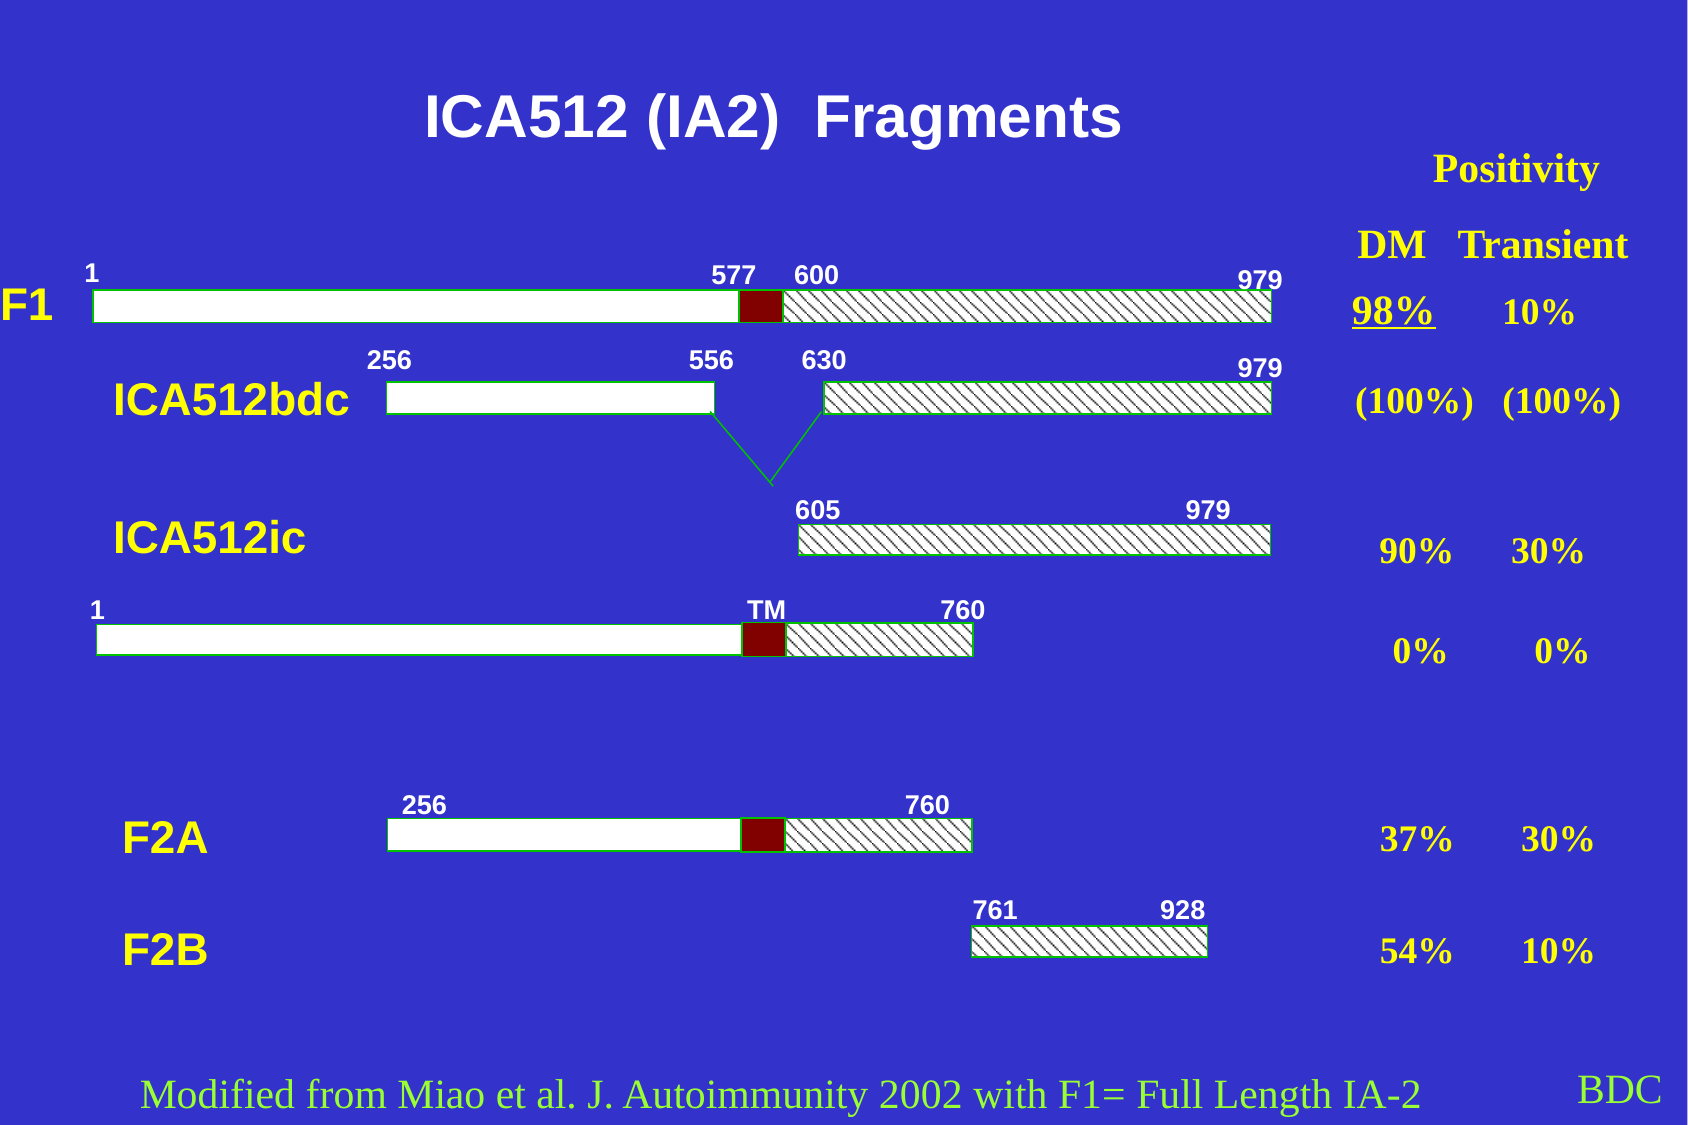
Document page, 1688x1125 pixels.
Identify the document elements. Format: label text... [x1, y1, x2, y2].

text_box [782, 289, 1272, 323]
text_box [738, 290, 782, 323]
text_box ICA512 (IA2) Fragments [424, 77, 1125, 150]
text_box 54% 10% [1365, 918, 1612, 979]
text_box 979 [1237, 262, 1308, 295]
text_box 760 [940, 592, 986, 625]
text_box 0% 0% [1377, 618, 1606, 679]
text_box 256 [366, 342, 450, 440]
text_box 577 600 [688, 224, 886, 290]
text_box (100%) (100%) [1340, 368, 1637, 429]
text_box [823, 381, 1272, 415]
text_box [785, 818, 972, 852]
text_box ICA512bdc [113, 370, 351, 425]
text_box 556 630 [689, 342, 847, 375]
text_box Positivity [1418, 133, 1616, 199]
text_box ICA512ic [113, 507, 307, 563]
text_box 1 [89, 592, 106, 625]
text_box TM [746, 592, 787, 625]
text_box F2B [122, 920, 209, 976]
text_box [96, 624, 742, 656]
text_box [798, 524, 1271, 556]
text_box DM Transient [1342, 209, 1644, 275]
text_box BDC [1562, 1054, 1688, 1125]
text_box 90% 30% [1364, 518, 1602, 579]
text_box 256 760 [401, 787, 950, 820]
text_box [387, 818, 741, 851]
text_box [971, 926, 1208, 957]
text_box 98% 10% [1337, 275, 1592, 340]
text_box F2A [122, 807, 209, 863]
text_box [742, 622, 785, 657]
text_box 1 [84, 254, 126, 548]
text_box 605 979 [795, 492, 1350, 525]
text_box [785, 623, 973, 657]
text_box 979 [1237, 350, 1308, 383]
text_box 37% 30% [1365, 806, 1612, 866]
text_box [126, 289, 738, 323]
text_box [450, 381, 715, 415]
text_box F1 [0, 275, 54, 330]
text_box [741, 820, 785, 852]
text_box 761 928 [972, 892, 1206, 925]
text_box Modified from Miao et al. J. Autoimmunity 2002 with F1= Full Length IA-2 [125, 1059, 1500, 1125]
